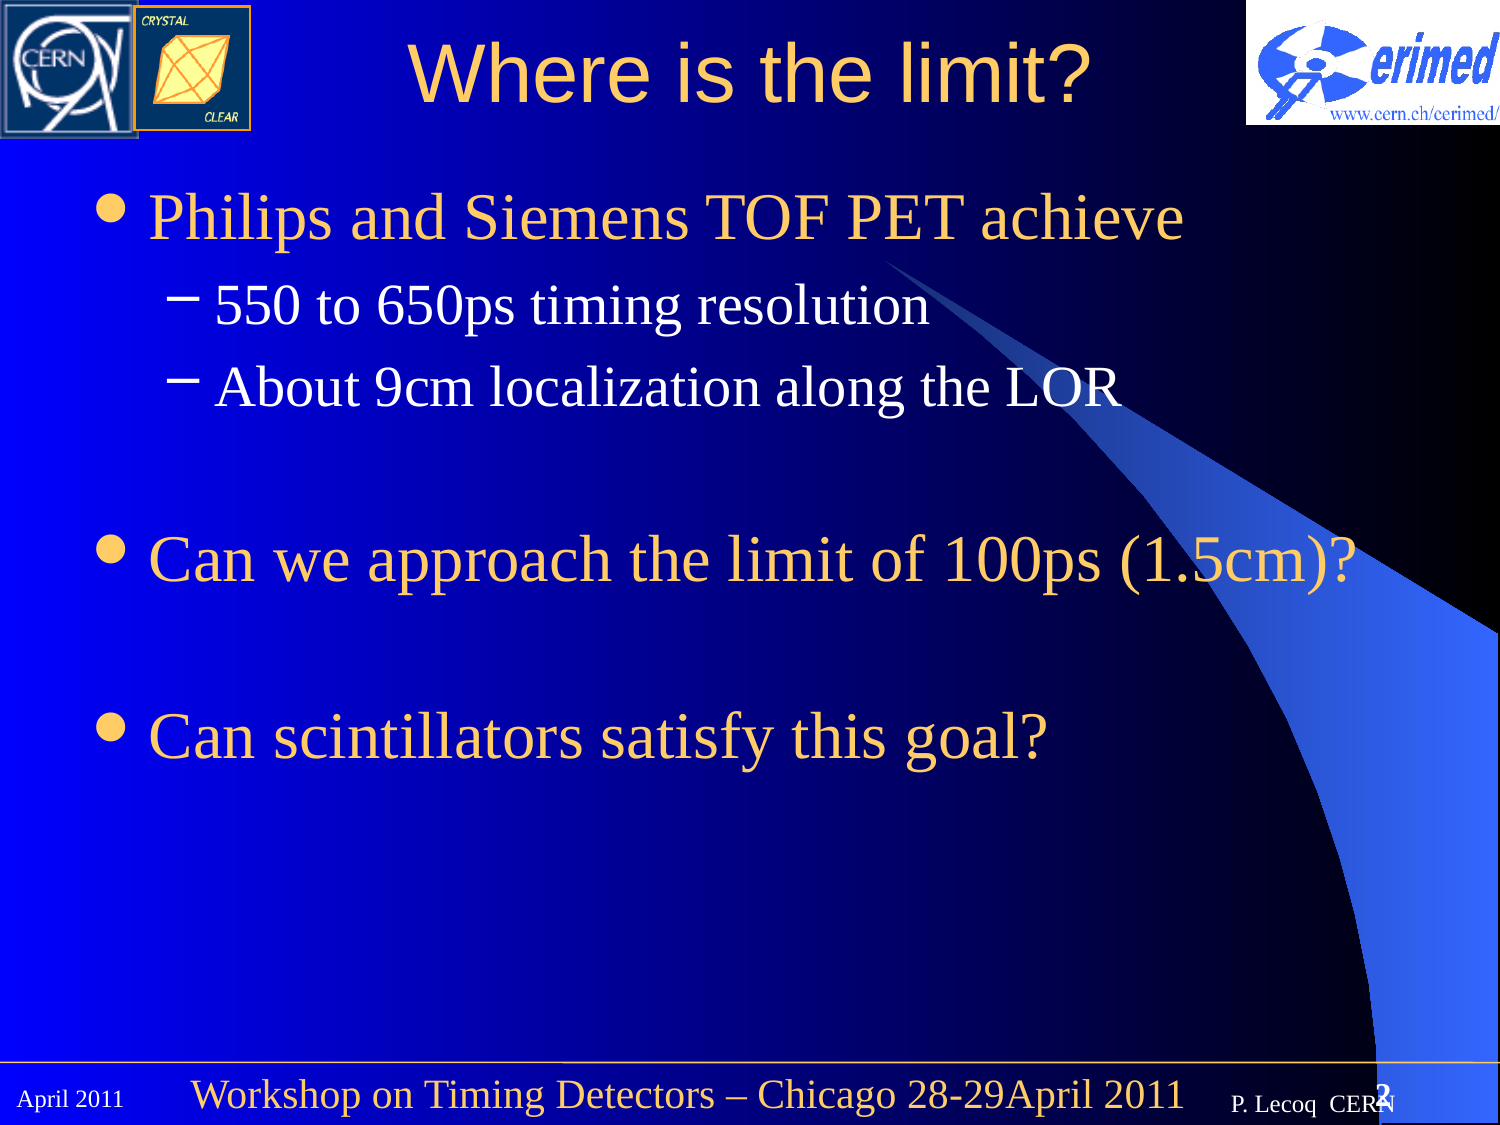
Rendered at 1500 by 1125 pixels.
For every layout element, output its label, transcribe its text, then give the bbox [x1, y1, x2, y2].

list Philips and Siemens TOF PET achieve 550 to 650ps timing resolution About 9cm localization along the LOR Can we approach the limit of 100ps (1.5cm)? Can scintillators satisfy this goal? [62, 174, 1463, 1001]
picture [1363, 0, 1500, 125]
title Where is the limit? [138, 0, 1363, 138]
picture [0, 0, 139, 139]
